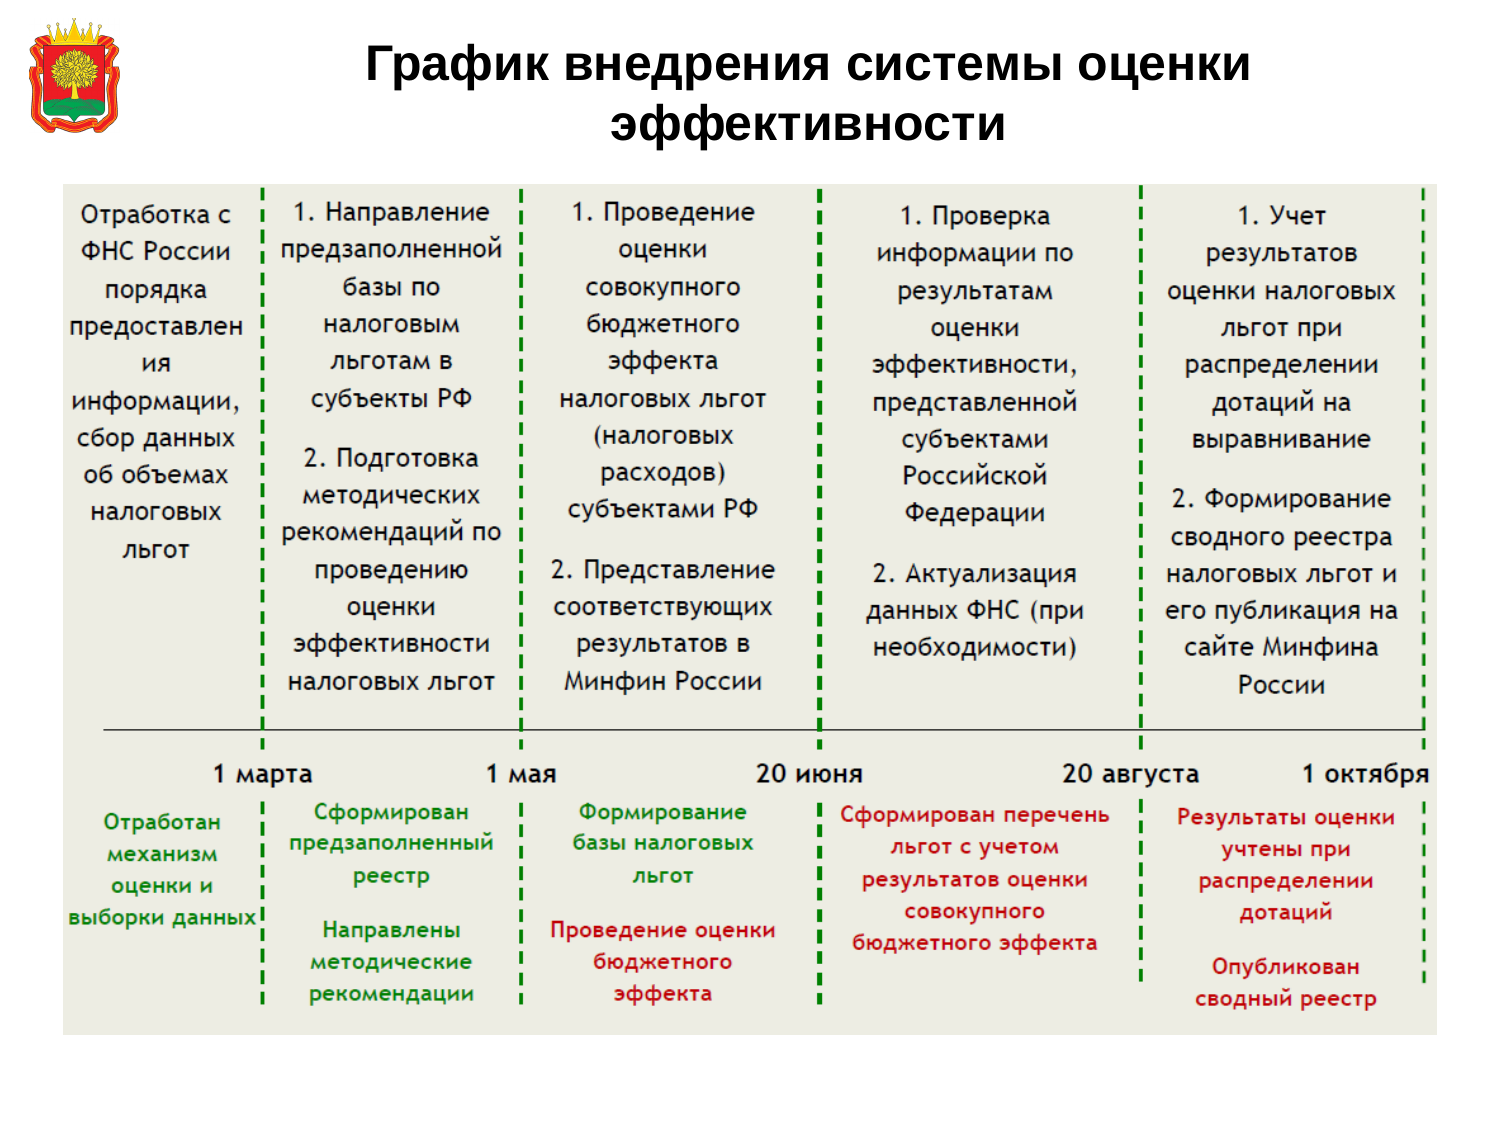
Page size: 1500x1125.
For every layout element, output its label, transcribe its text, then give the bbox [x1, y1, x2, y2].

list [62, 184, 1437, 1036]
picture [29, 18, 120, 133]
title График внедрения системы оценки эффективности [147, 19, 1471, 161]
